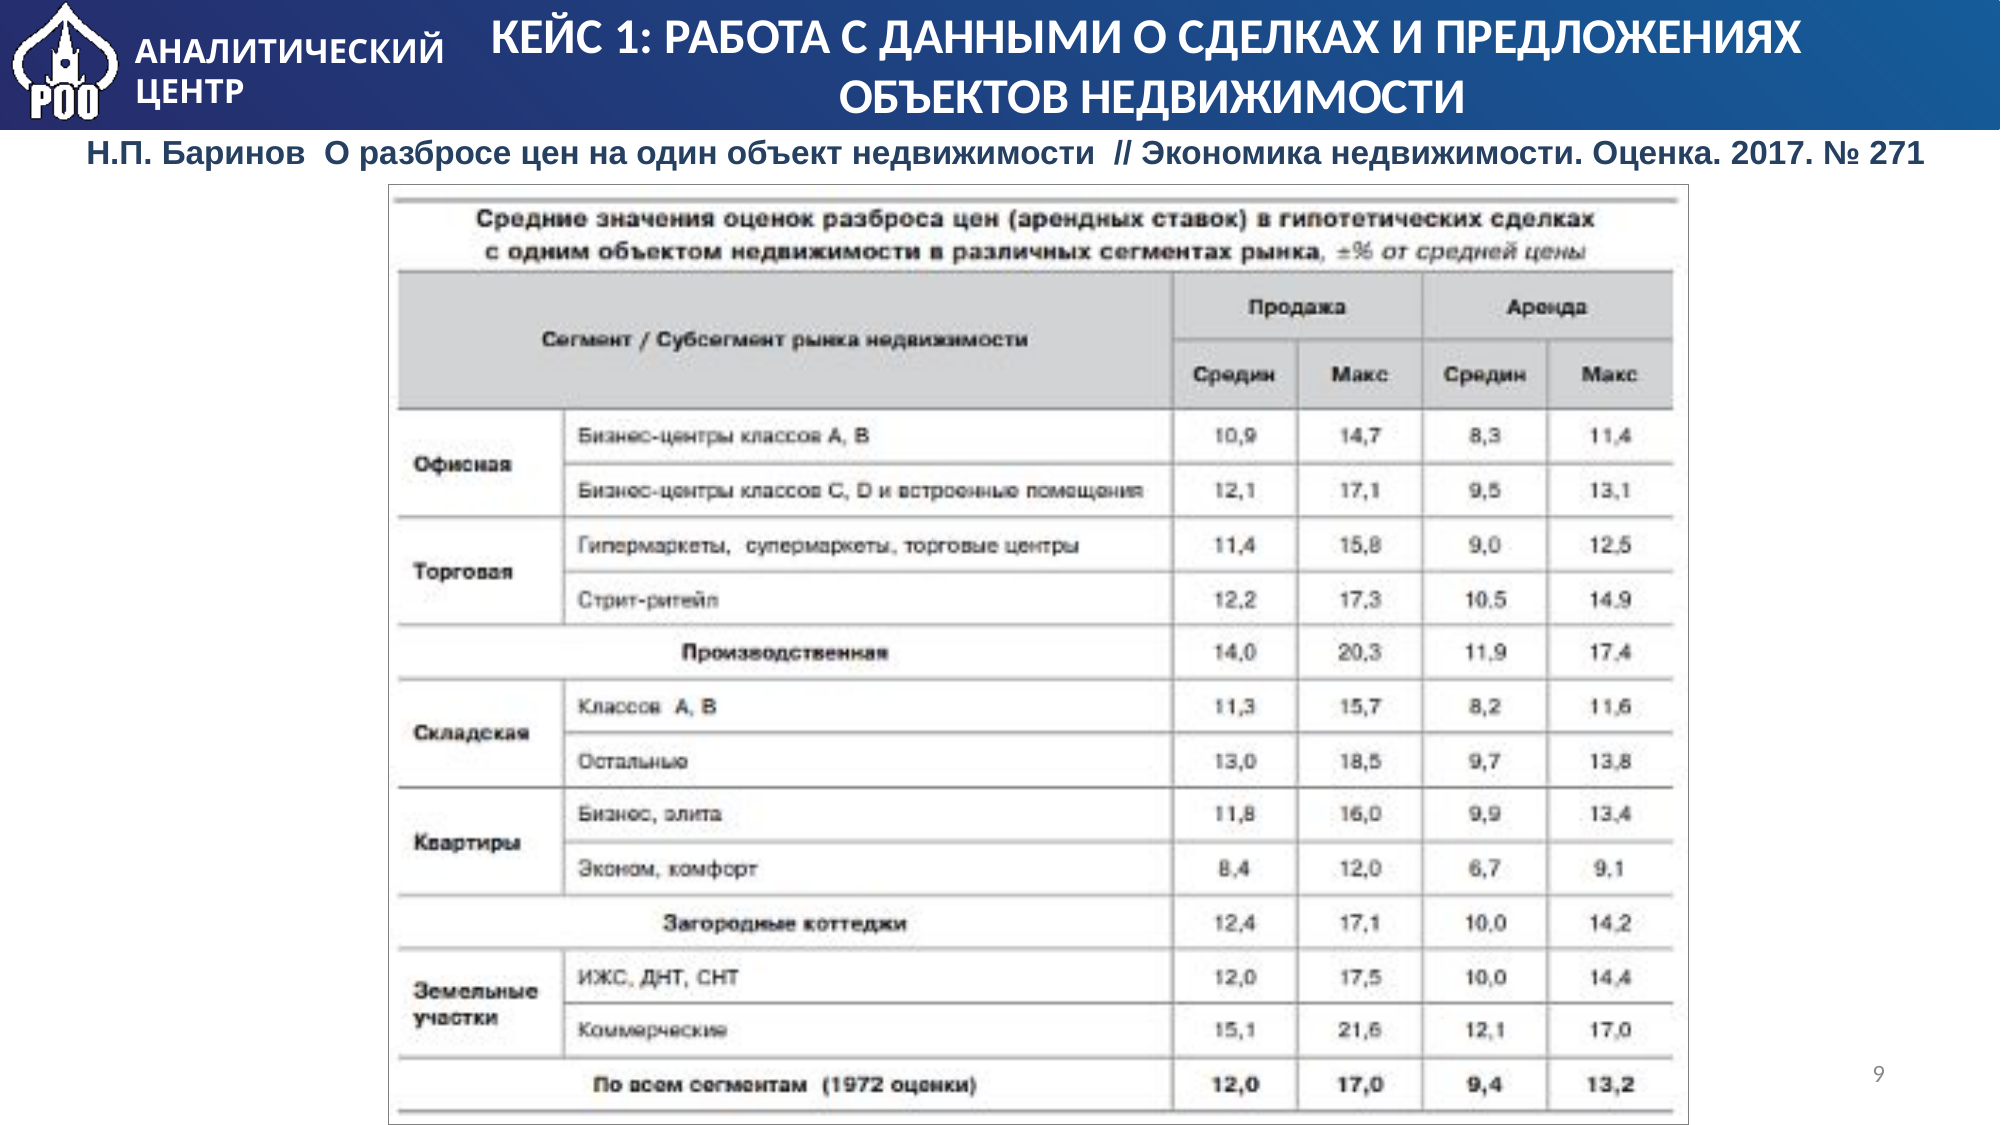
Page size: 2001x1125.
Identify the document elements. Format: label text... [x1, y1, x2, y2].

text_box КЕЙС 1: РАБОТА С ДАННЫМИ О СДЕЛКАХ И ПРЕДЛОЖЕНИЯХ ОБЪЕКТОВ НЕДВИЖИМОСТИ [466, 0, 2000, 132]
slide_number 9 [1694, 1042, 1900, 1103]
picture [388, 184, 1689, 1125]
text_box Н.П. Баринов О разбросе цен на один объект недвижимости // Экономика недвижимости. Оценка. 2017. № 271 [71, 132, 2000, 179]
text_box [0, 0, 464, 149]
